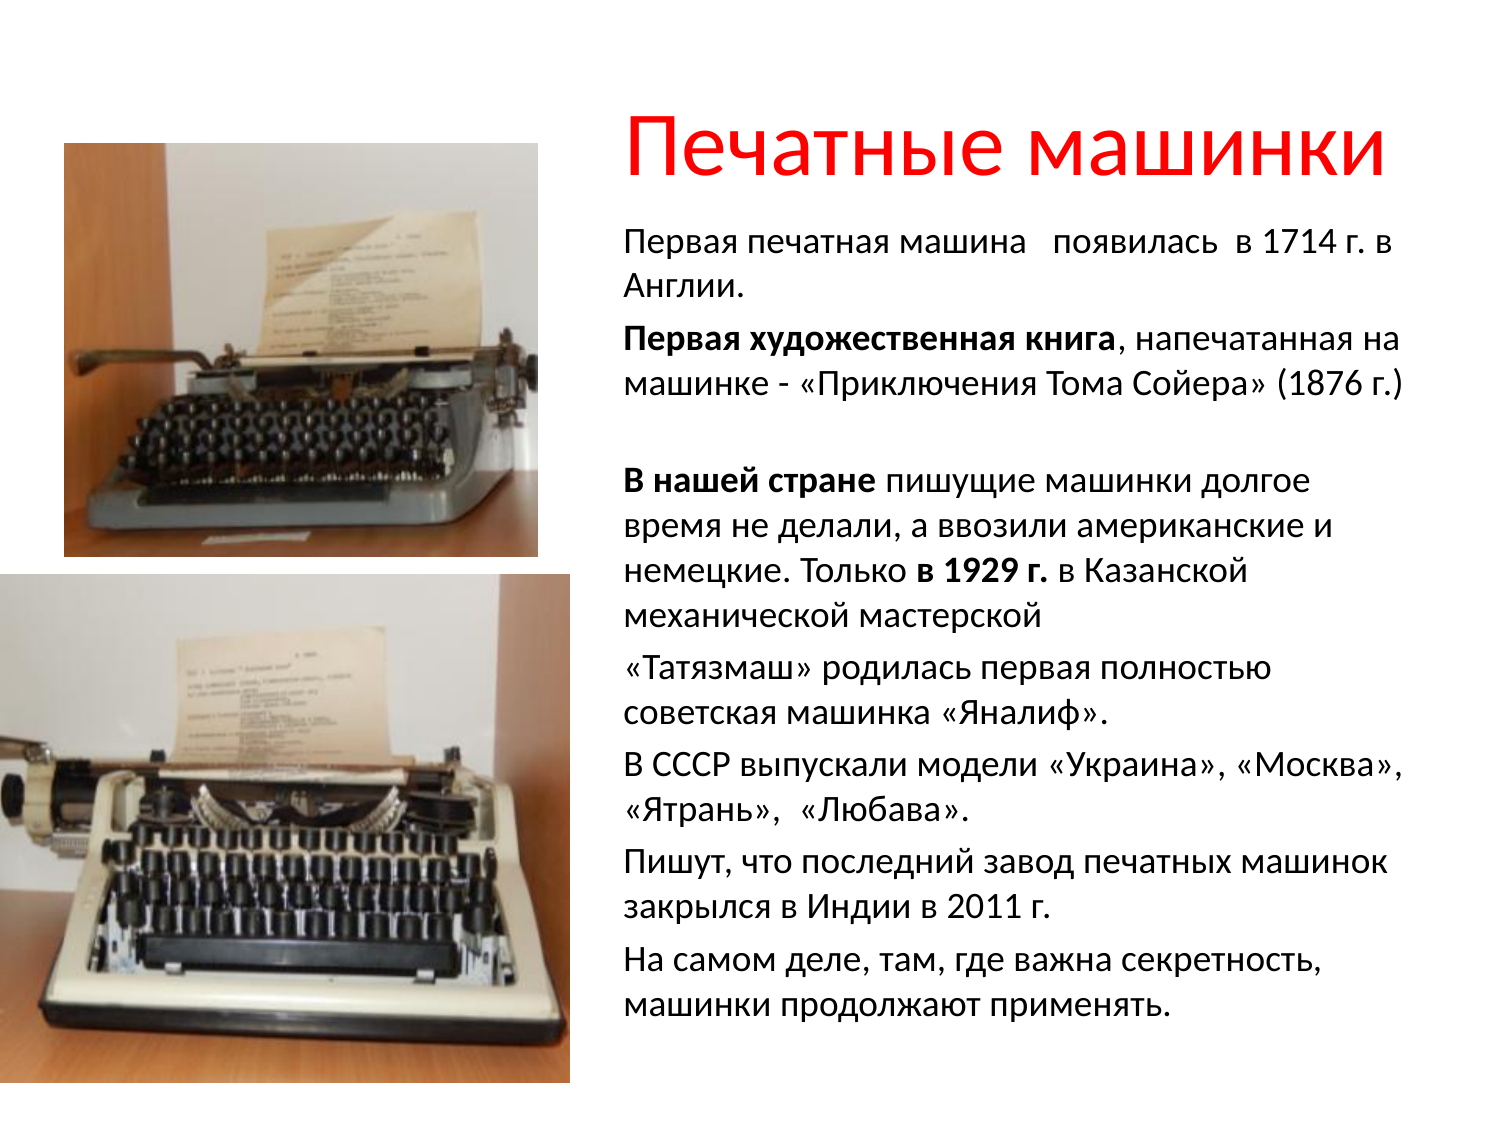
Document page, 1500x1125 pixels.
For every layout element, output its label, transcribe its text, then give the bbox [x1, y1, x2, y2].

picture [0, 574, 570, 1083]
list Первая печатная машина появилась в 1714 г. в Англии. Первая художественная книга, напечатанная на машинке - «Приключения Тома Сойера» (1876 г.) В нашей стране пишущие машинки долгое время не делали, а ввозили американские и немецкие. Только в 1929 г. в Казанской механической мастерской «Татязмаш» родилась первая полностью советская машинка «Яналиф». В СССР выпускали модели «Украина», «Москва», «Ятрань», «Любава». Пишут, что последний завод печатных машинок закрылся в Индии в 2011 г. На самом деле, там, где важна секретность, машинки продолжают применять. [608, 208, 1425, 1083]
title Печатные машинки [75, 45, 1425, 233]
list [64, 143, 538, 557]
